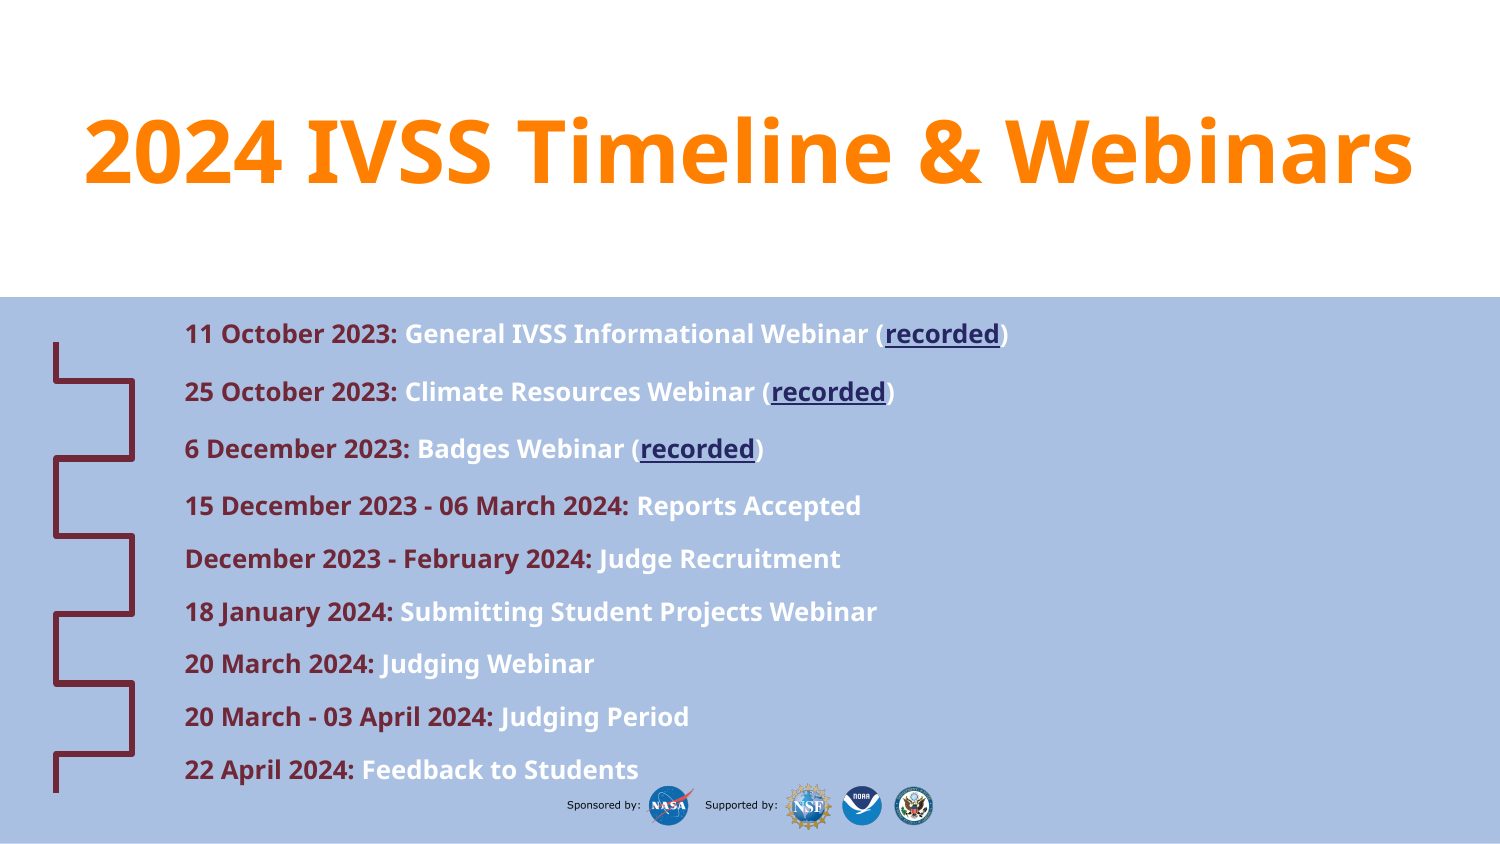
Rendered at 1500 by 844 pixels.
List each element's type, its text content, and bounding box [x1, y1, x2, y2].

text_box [55, 575, 134, 644]
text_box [55, 342, 134, 419]
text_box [55, 497, 134, 575]
title 2024 IVSS Timeline & Webinars [46, 71, 1453, 226]
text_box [55, 420, 134, 497]
list 11 October 2023: General IVSS Informational Webinar (recorded) 25 October 2023: Climate Resources Webinar (recorded) 6 December 2023: Badges Webinar (recorded) 15 December 2023 - 06 March 2024: Reports Accepted December 2023 - February 2024: Judge Recruitment 18 January 2024: Submitting Student Projects Webinar 20 March 2024: Judging Webinar 20 March - 03 April 2024: Judging Period 22 April 2024: Feedback to Students [169, 297, 1500, 805]
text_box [55, 645, 134, 715]
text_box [55, 715, 134, 792]
picture [567, 805, 933, 830]
